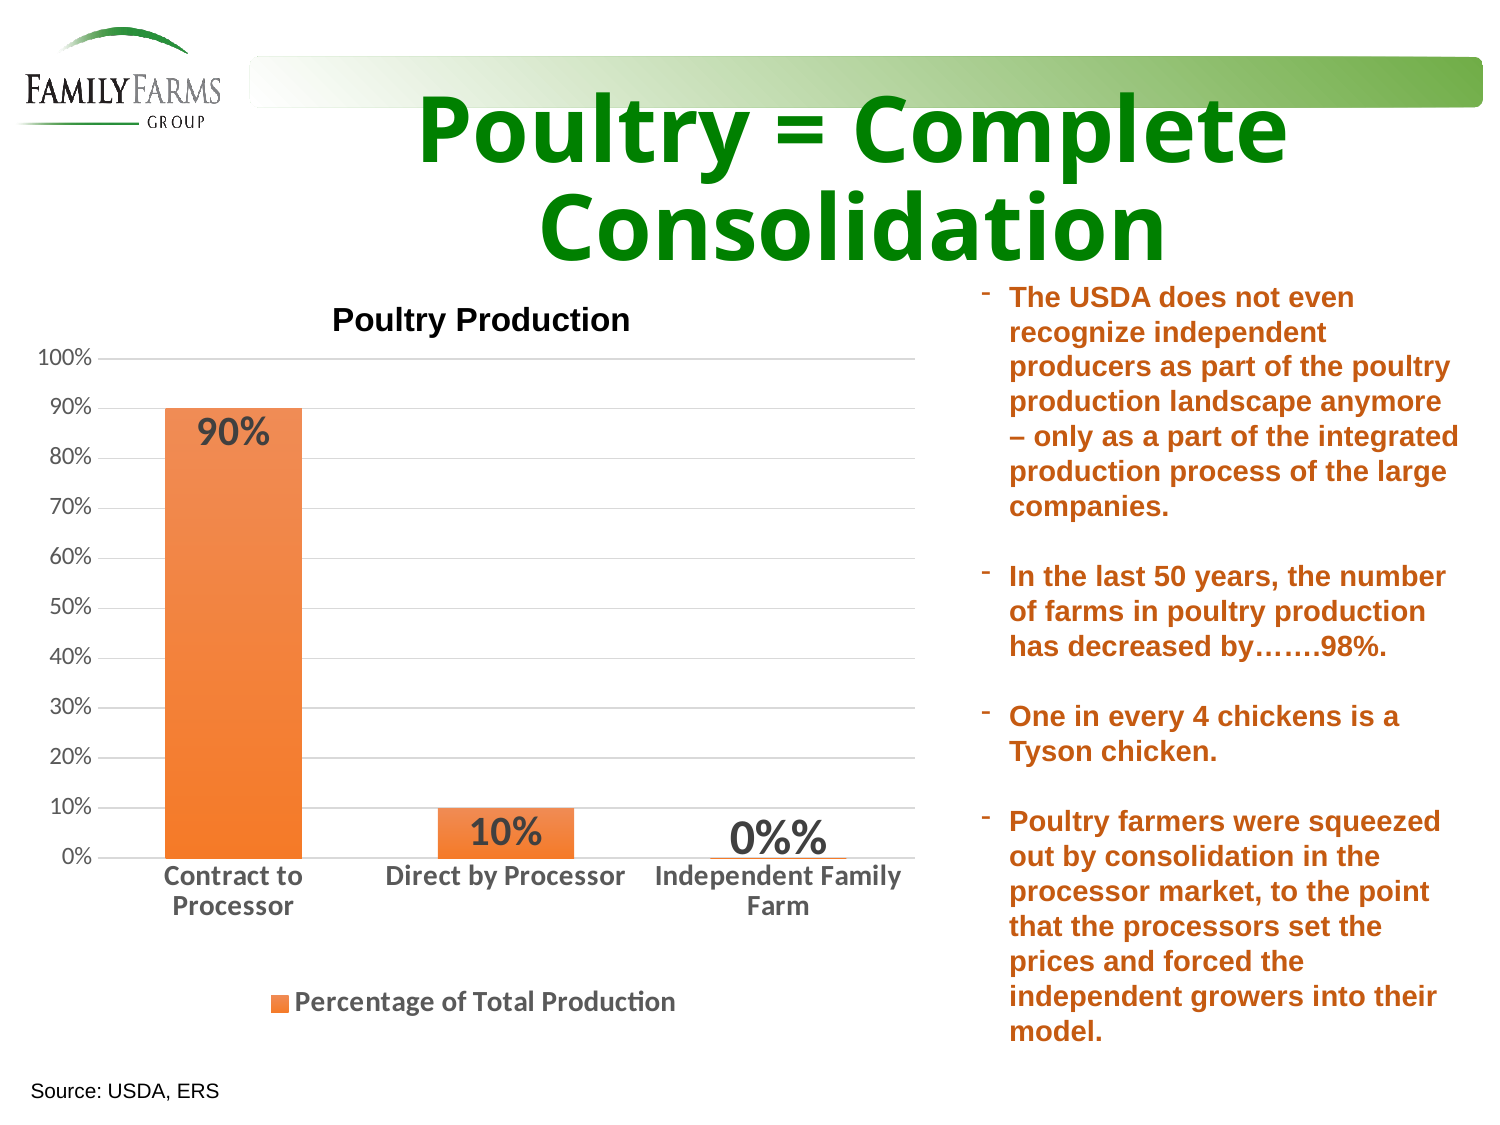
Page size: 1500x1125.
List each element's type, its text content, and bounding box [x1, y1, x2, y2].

chart [0, 337, 948, 1025]
text_box Poultry Production [192, 291, 780, 337]
title Poultry = Complete Consolidation [206, 127, 1500, 236]
picture [14, 27, 220, 128]
text_box The USDA does not even recognize independent producers as part of the poultry production landscape anymore – only as a part of the integrated production process of the large companies. In the last 50 years, the number of farms in poultry production has decreased by…….98%. One in every 4 chickens is a Tyson chicken. Poultry farmers were squeezed out by consolidation in the processor market, to the point that the processors set the prices and forced the independent growers into their model. [966, 230, 1479, 1080]
text_box Source: USDA, ERS [15, 1070, 254, 1111]
